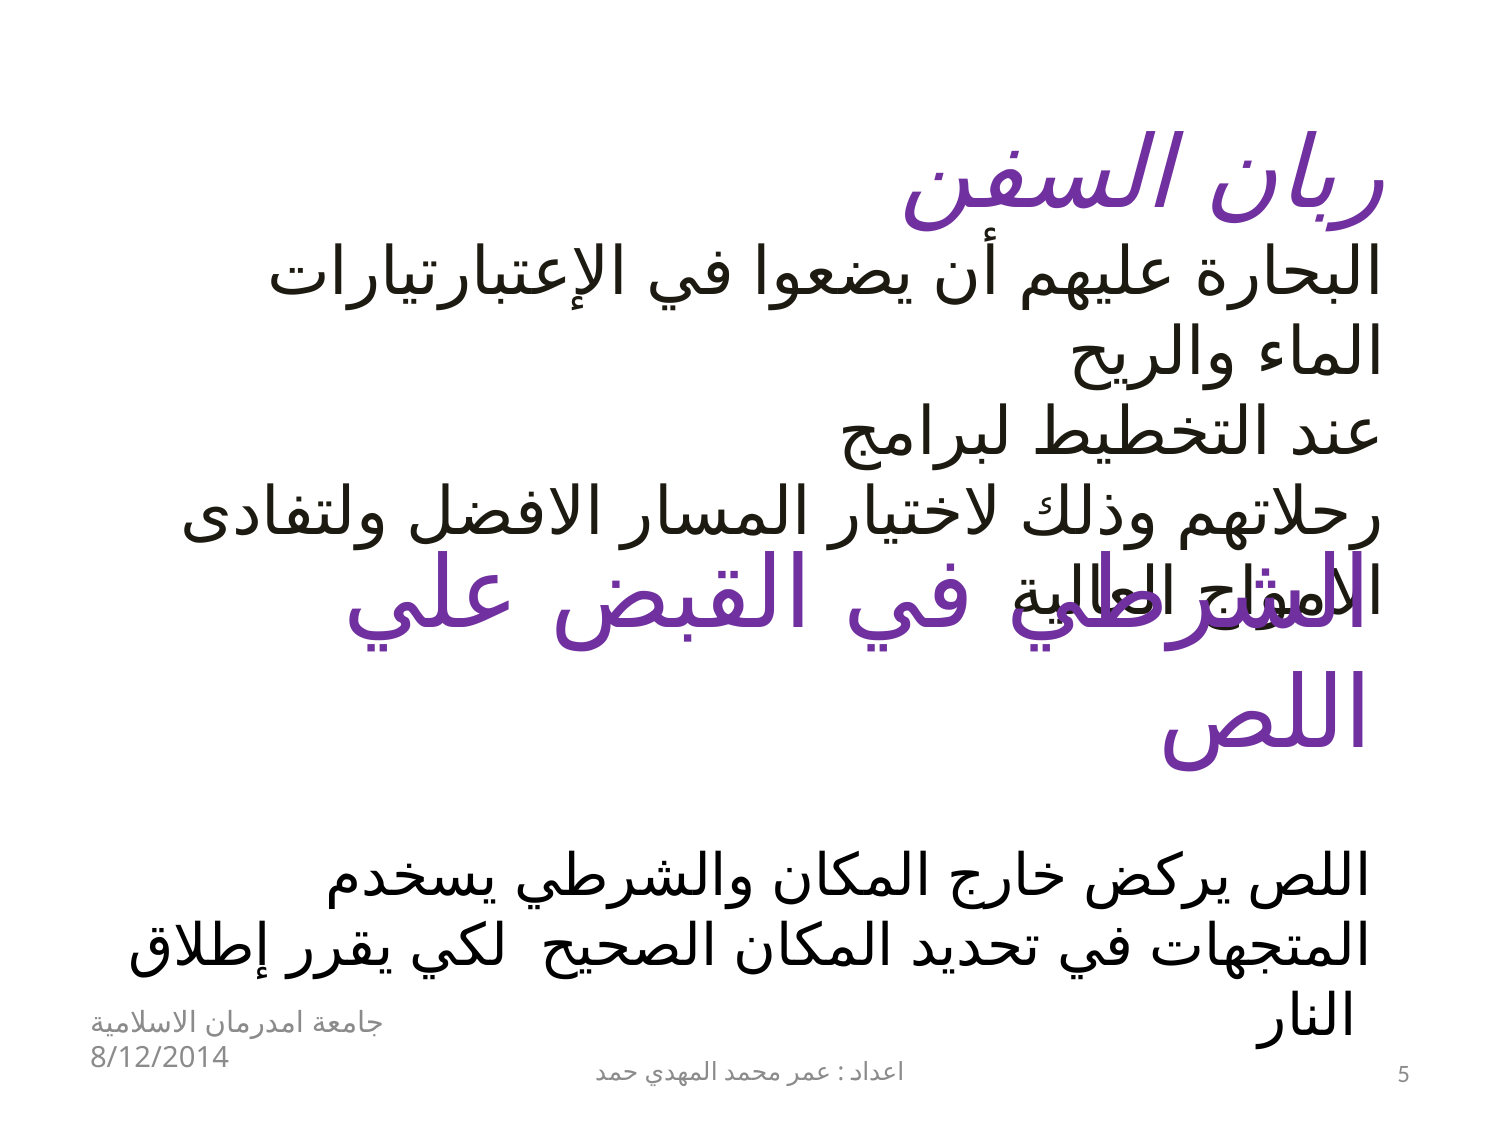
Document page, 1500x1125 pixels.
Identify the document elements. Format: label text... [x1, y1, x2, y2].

slide_number 5 [1074, 1042, 1425, 1103]
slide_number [75, 975, 425, 1103]
text_box الشرطي في القبض علي اللص اللص يركض خارج المكان والشرطي يسخدم المتجهات في تحديد المكان الصحيح لكي يقرر إطلاق النار [75, 519, 1388, 1125]
text_box ربان السفن البحارة عليهم أن يضعوا في الإعتبارتيارات الماء والريح عند التخطيط لبرامج رحلاتهم وذلك لاختيار المسار الافضل ولتفادى الامواج العالية [112, 100, 1400, 715]
footer اعداد : عمر محمد المهدي حمد [512, 1042, 988, 1103]
